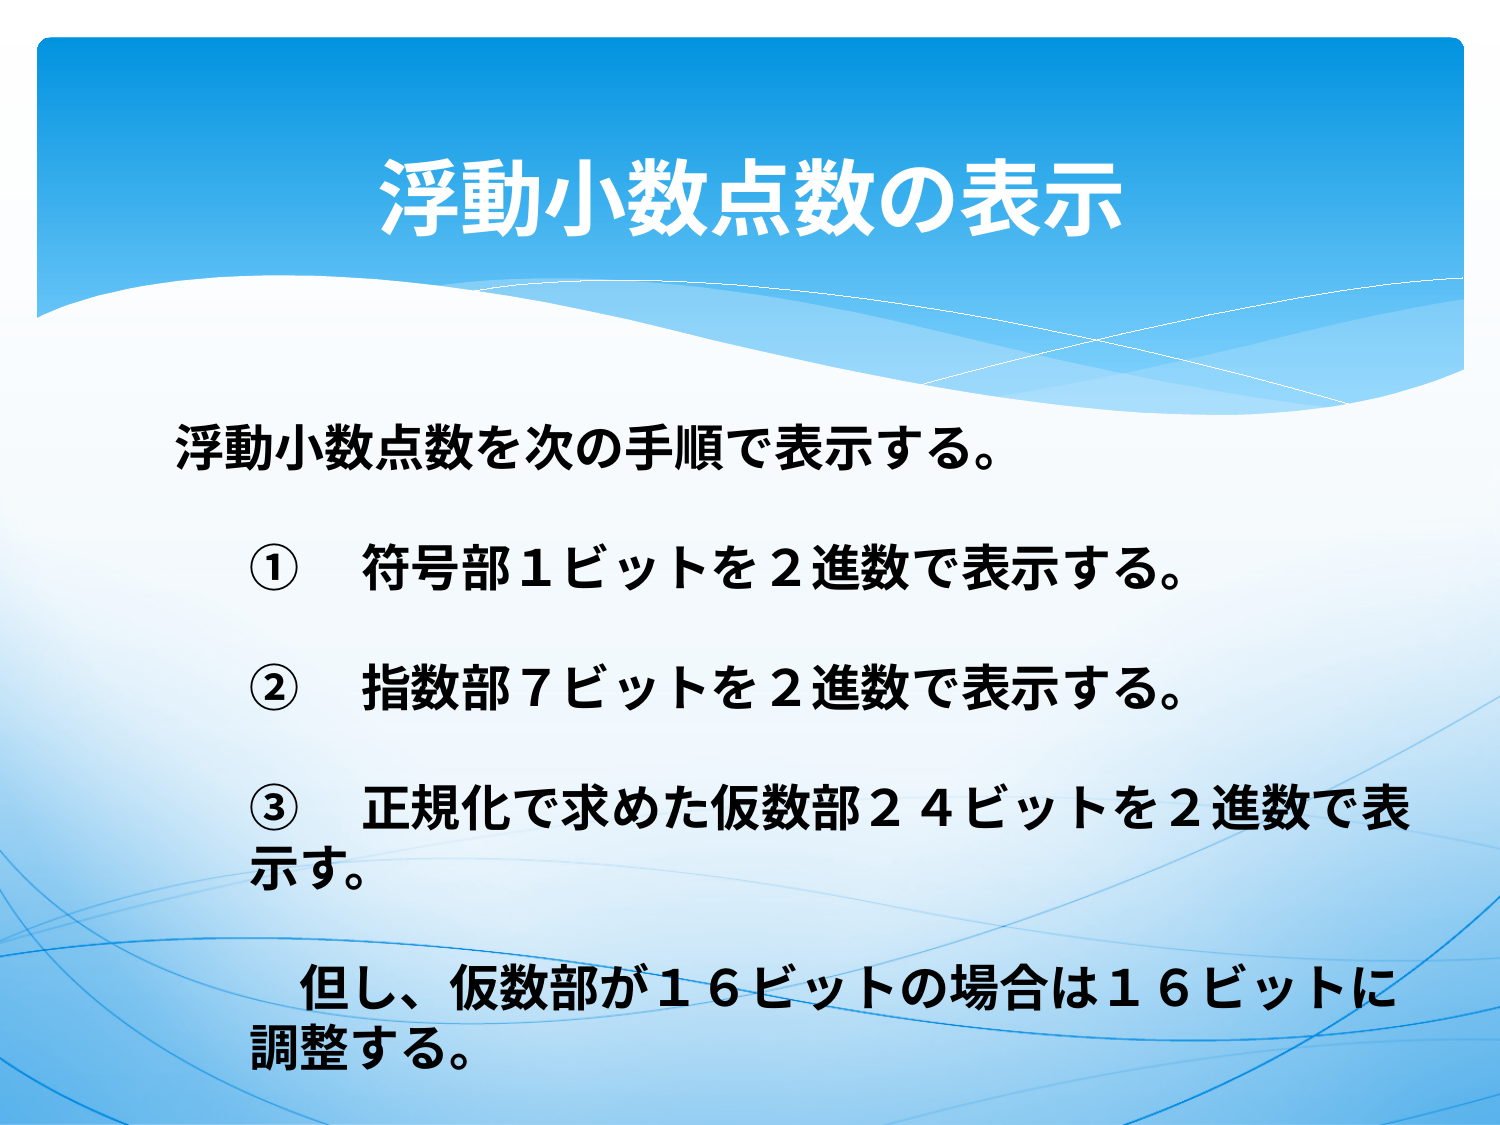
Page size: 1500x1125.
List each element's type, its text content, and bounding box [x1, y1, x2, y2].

title 浮動小数点数の表示 [76, 113, 1427, 279]
text_box 浮動小数点数を次の手順で表示する。 ① 符号部１ビットを２進数で表示する。 ② 指数部７ビットを２進数で表示する。 ③ 正規化で求めた仮数部２４ビットを２進数で表示す。 但し、仮数部が１６ビットの場合は１６ビットに調整する。 [159, 408, 1459, 1084]
